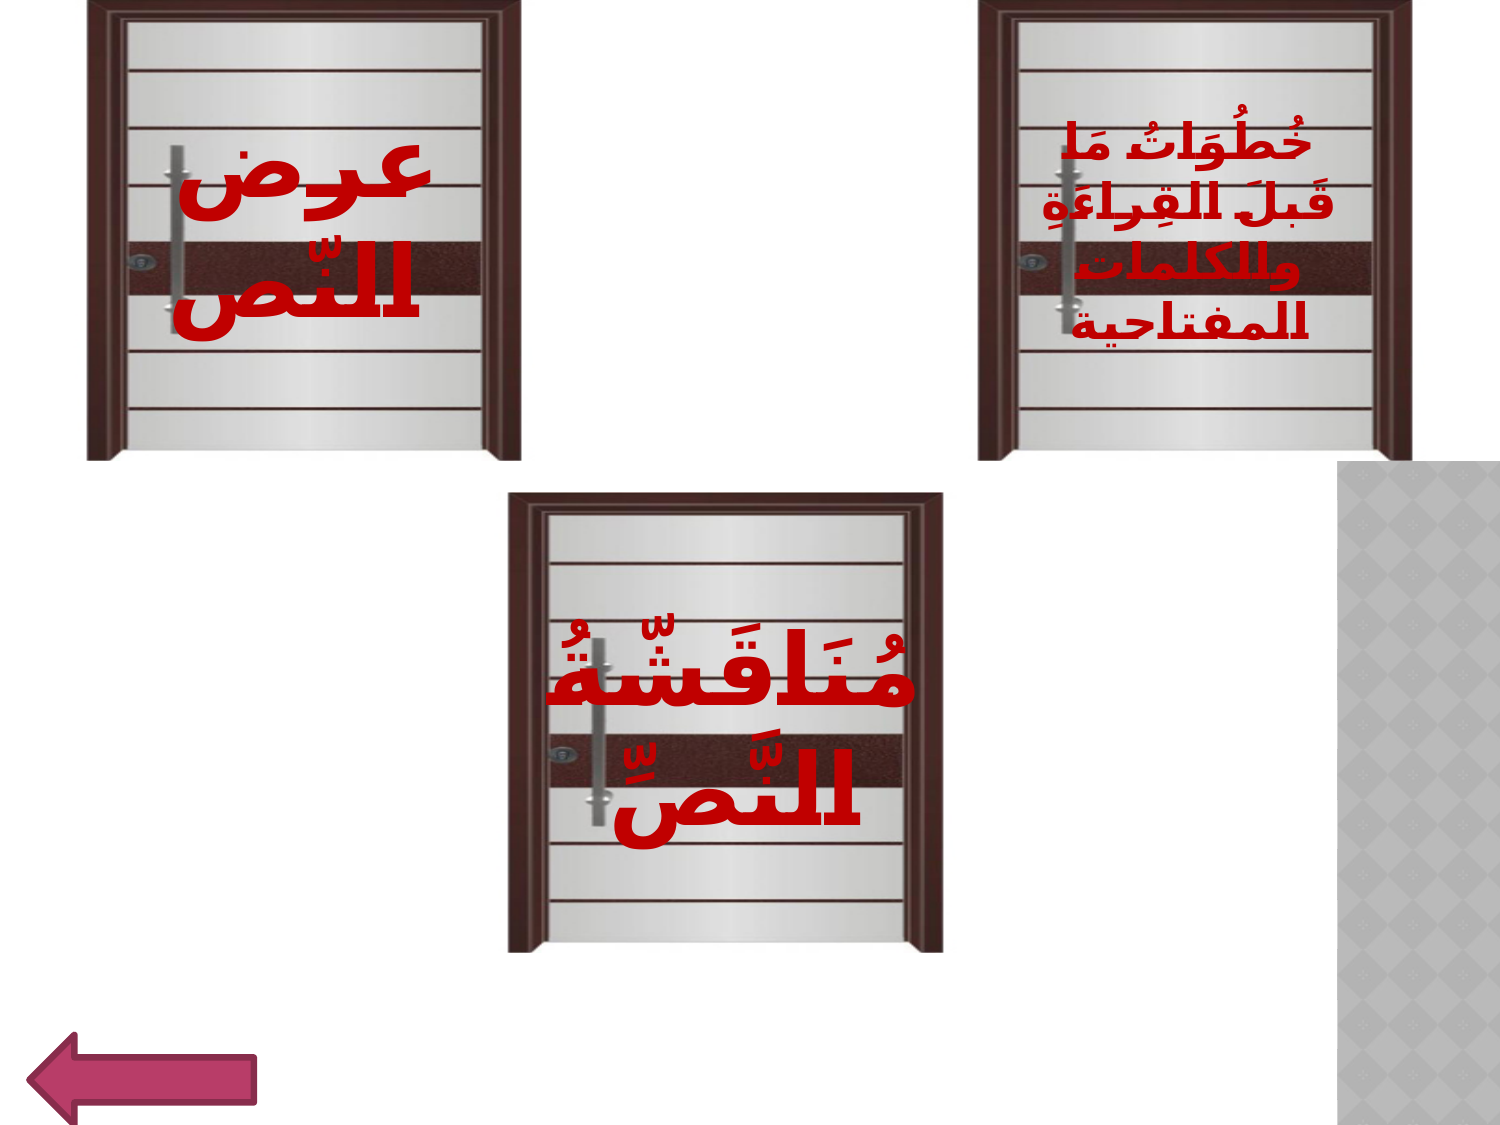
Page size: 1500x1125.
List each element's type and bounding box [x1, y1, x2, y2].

text_box [26, 1031, 258, 1125]
picture [891, 0, 1500, 462]
picture [421, 491, 1031, 954]
picture [0, 0, 609, 462]
